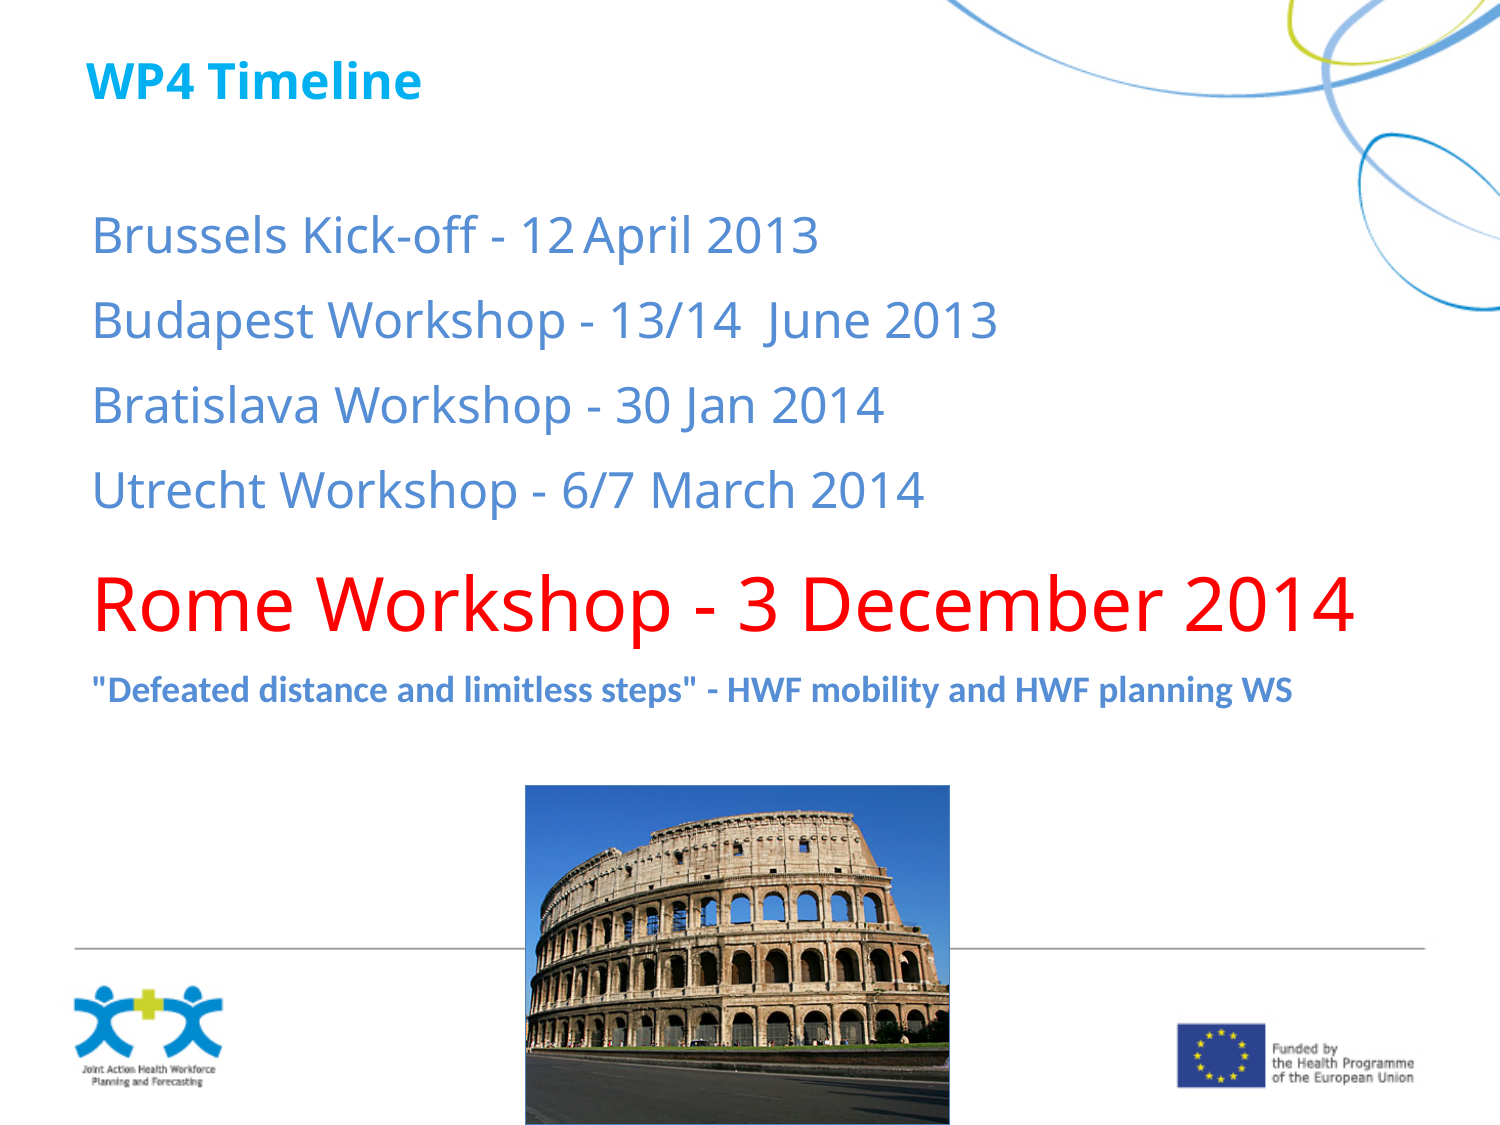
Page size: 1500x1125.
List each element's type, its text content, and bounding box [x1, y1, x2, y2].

text_box WP4 Timeline [71, 42, 438, 118]
picture [0, 0, 1500, 1125]
text_box Brussels Kick-off - 12 April 2013 Budapest Workshop - 13/14 June 2013 Bratislava Workshop - 30 Jan 2014 Utrecht Workshop - 6/7 March 2014 Rome Workshop - 3 December 2014 "Defeated distance and limitless steps" - HWF mobility and HWF planning WS [76, 196, 1459, 845]
